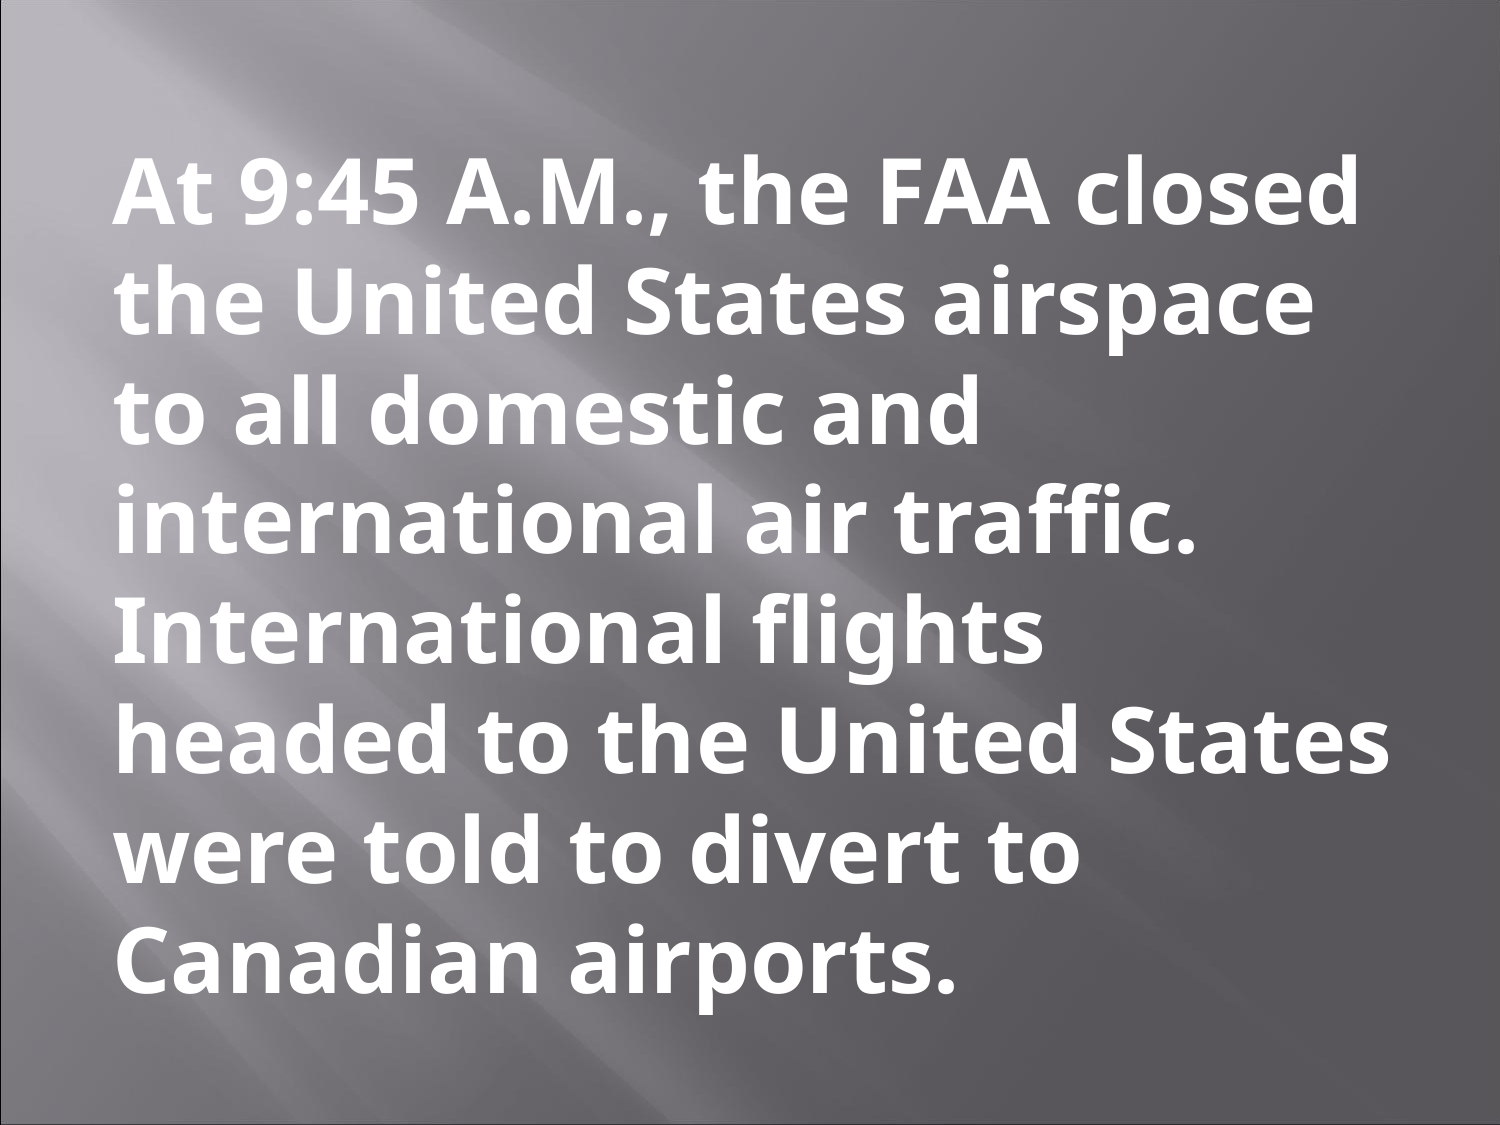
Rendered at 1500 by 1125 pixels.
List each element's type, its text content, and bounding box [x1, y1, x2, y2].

picture [0, 0, 1500, 1125]
list At 9:45 A.M., the FAA closed the United States airspace to all domestic and international air traffic. International flights headed to the United States were told to divert to Canadian airports. [75, 125, 1425, 898]
